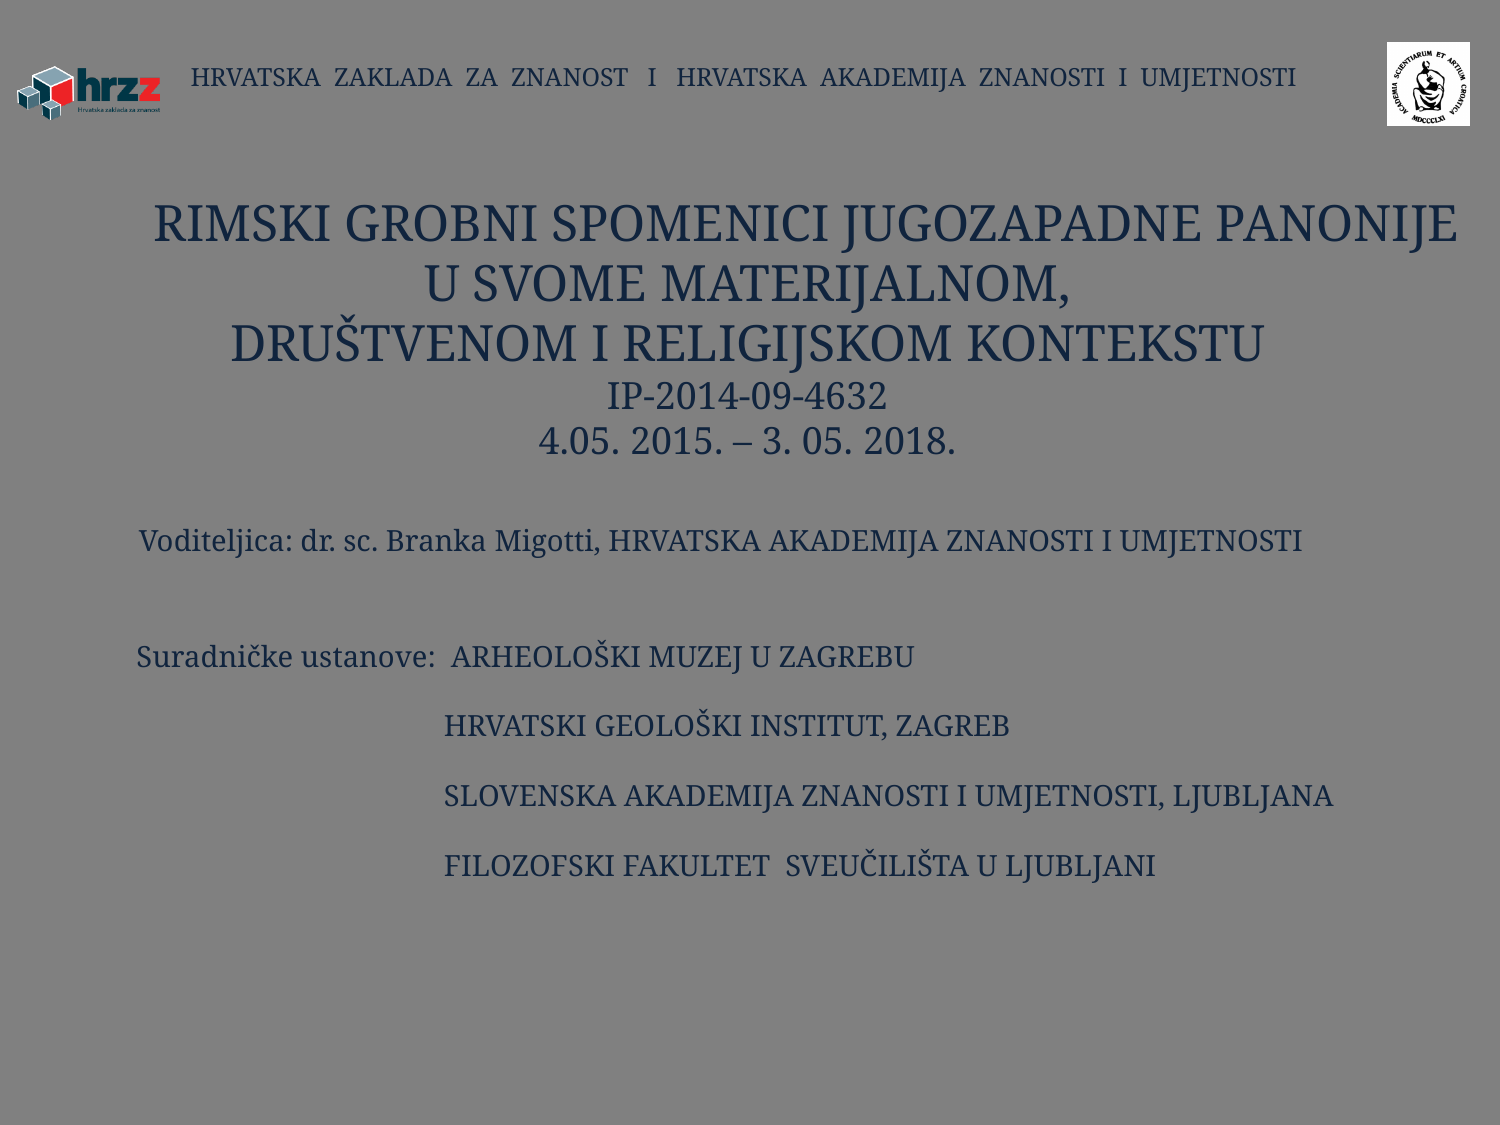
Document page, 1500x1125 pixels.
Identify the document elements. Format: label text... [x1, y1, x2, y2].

text_box HRVATSKA ZAKLADA ZA ZNANOST I HRVATSKA AKADEMIJA ZNANOSTI I UMJETNOSTI [123, 54, 1353, 100]
text_box RIMSKI GROBNI SPOMENICI JUGOZAPADNE PANONIJE U SVOME MATERIJALNOM, DRUŠTVENOM I RELIGIJSKOM KONTEKSTU IP-2014-09-4632 4.05. 2015. – 3. 05. 2018. [0, 184, 1496, 590]
picture [17, 66, 160, 121]
picture [1387, 42, 1471, 126]
text_box Suradničke ustanove: ARHEOLOŠKI MUZEJ U ZAGREBU HRVATSKI GEOLOŠKI INSTITUT, ZAGREB SLOVENSKA AKADEMIJA ZNANOSTI I UMJETNOSTI, LJUBLJANA FILOZOFSKI FAKULTET SVEUČILIŠTA U LJUBLJANI [76, 420, 1400, 960]
text_box Voditeljica: dr. sc. Branka Migotti, HRVATSKA AKADEMIJA ZNANOSTI I UMJETNOSTI [123, 515, 1353, 565]
